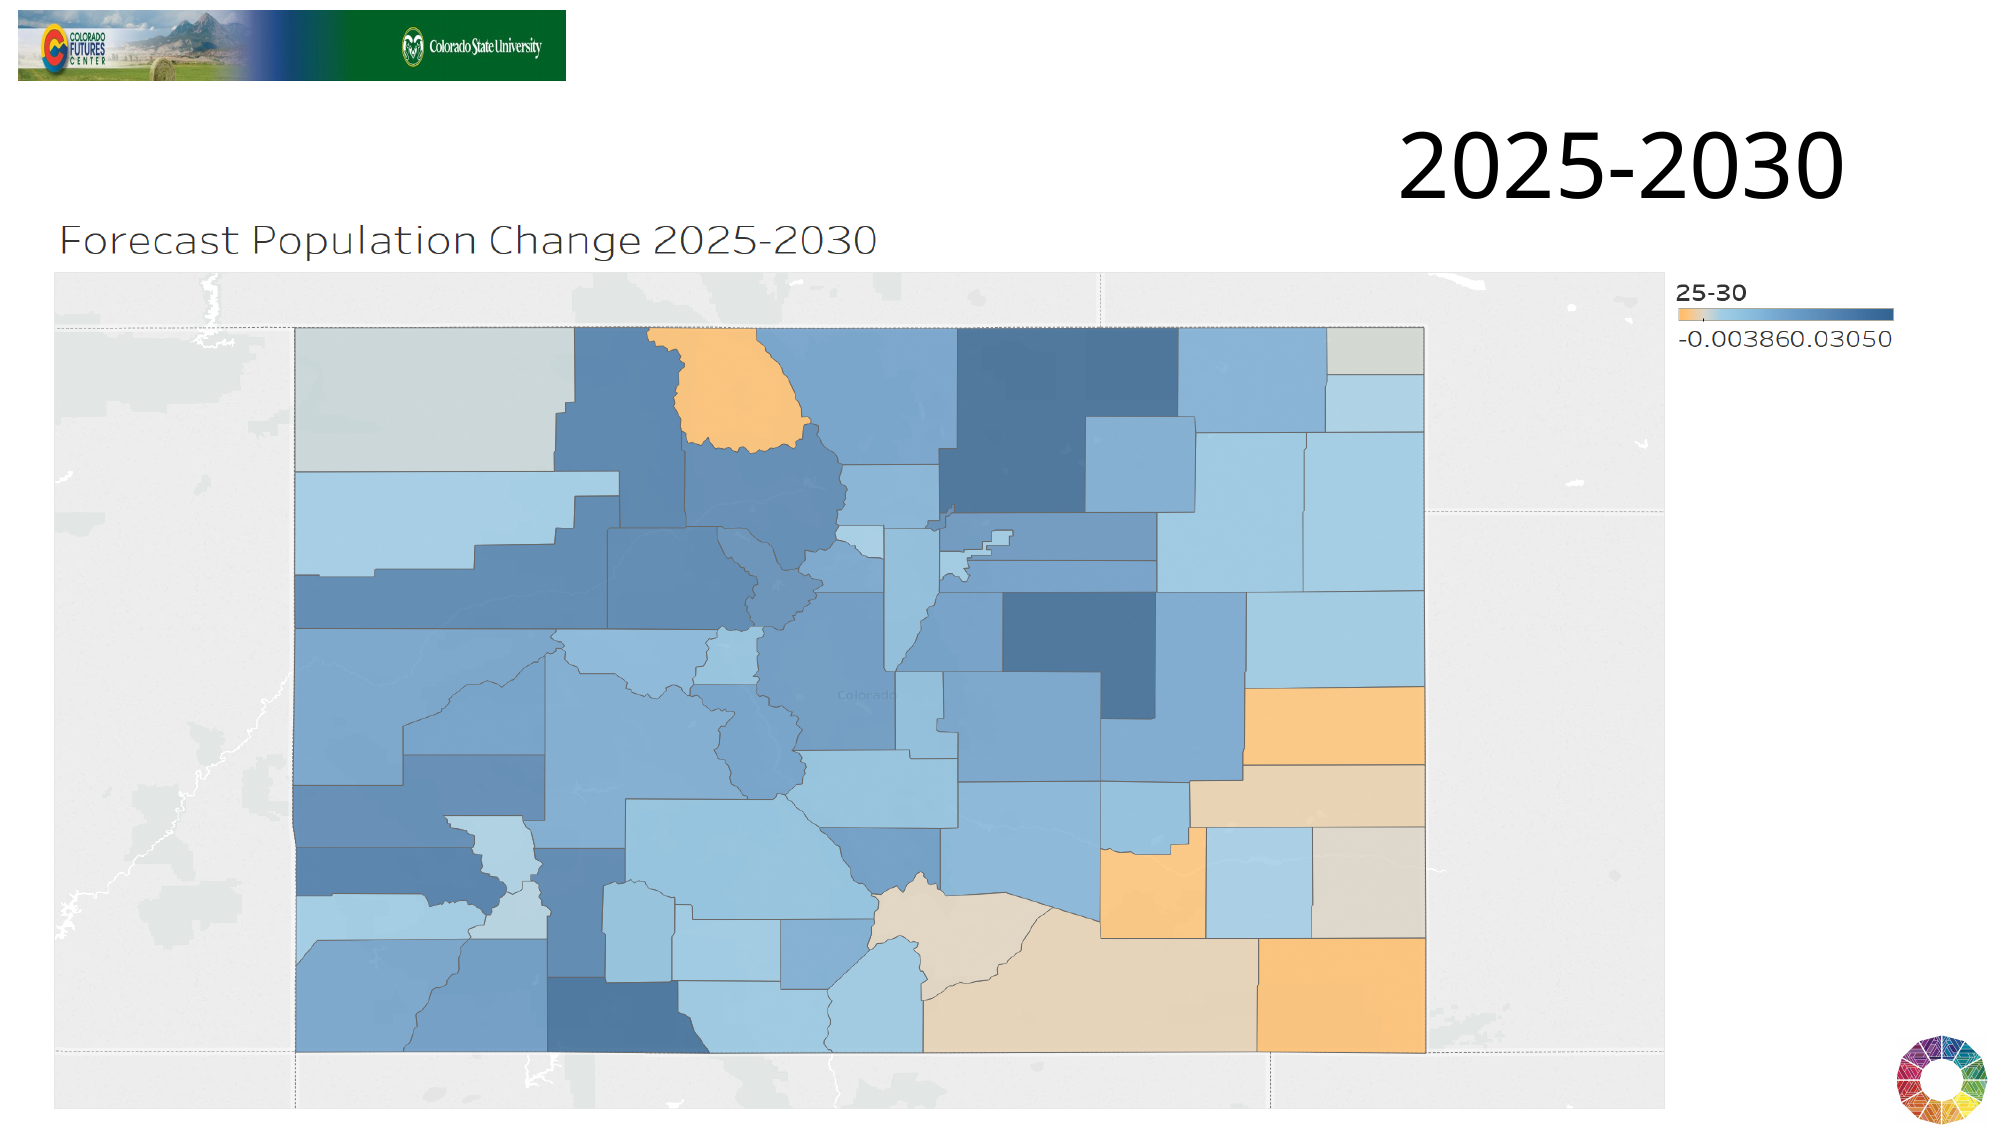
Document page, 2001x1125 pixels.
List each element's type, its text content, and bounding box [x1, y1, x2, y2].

title 2025-2030 [137, 59, 1863, 206]
picture [18, 10, 566, 81]
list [54, 206, 1897, 1109]
